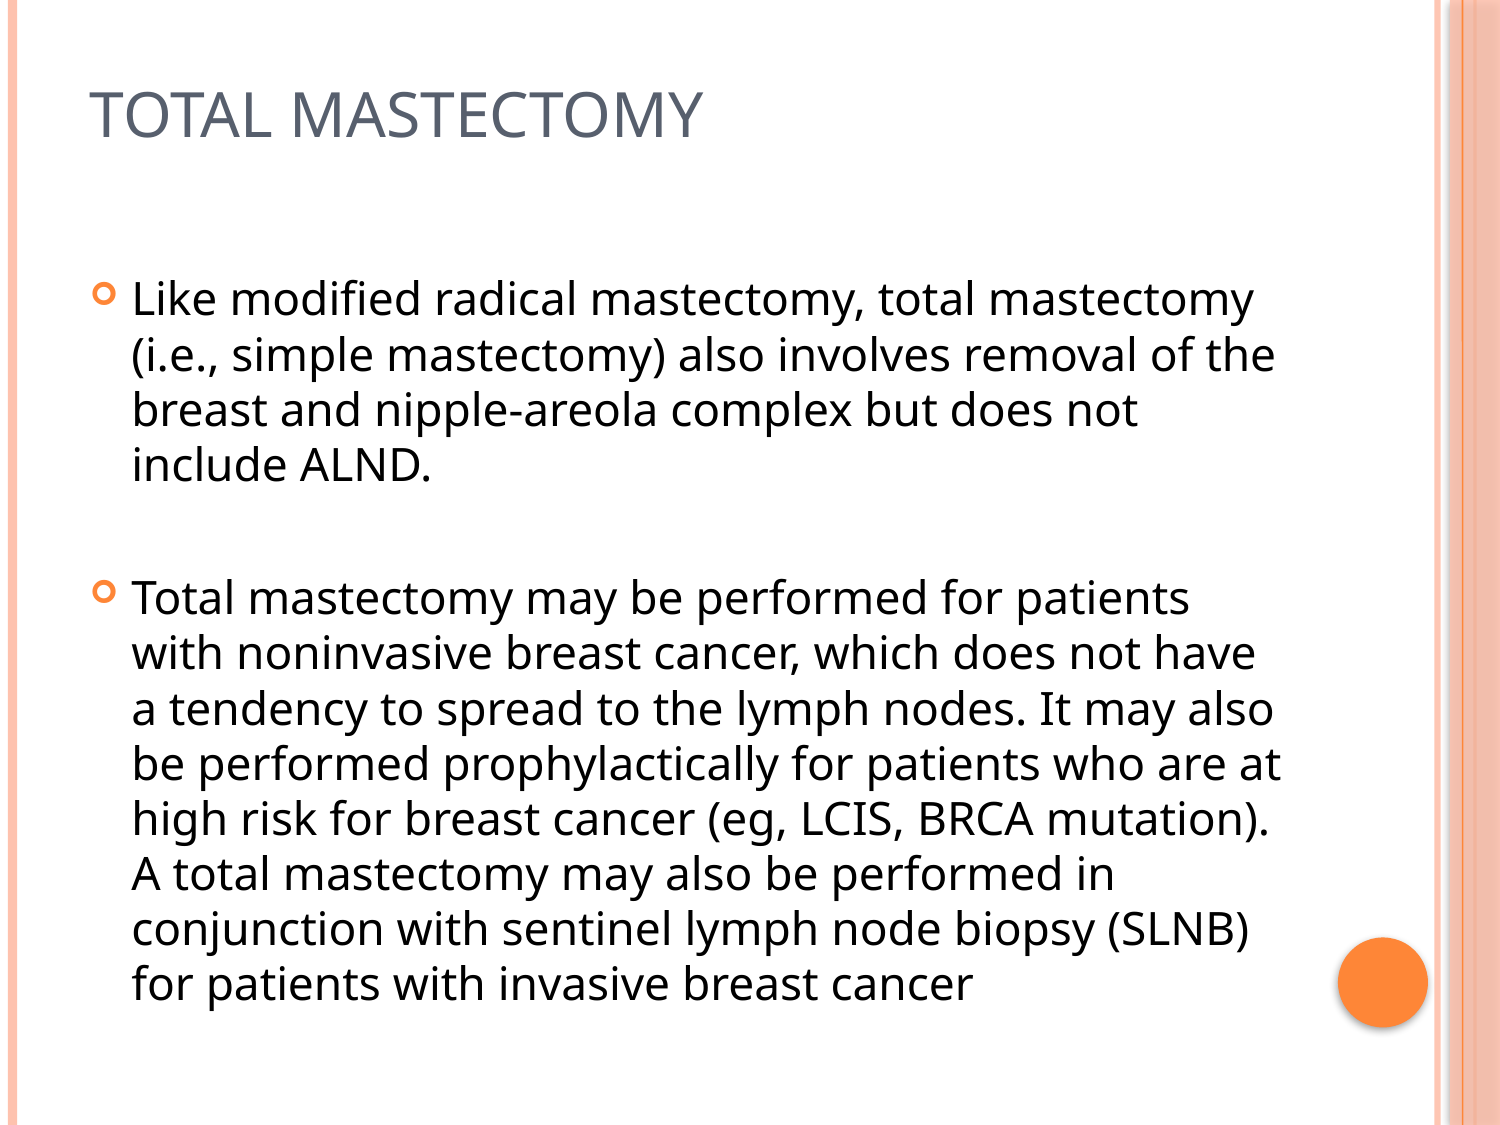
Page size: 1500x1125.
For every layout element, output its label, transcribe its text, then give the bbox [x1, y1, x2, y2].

list Like modified radical mastectomy, total mastectomy (i.e., simple mastectomy) also involves removal of the breast and nipple-areola complex but does not include ALND. Total mastectomy may be performed for patients with noninvasive breast cancer, which does not have a tendency to spread to the lymph nodes. It may also be performed prophylactically for patients who are at high risk for breast cancer (eg, LCIS, BRCA mutation). A total mastectomy may also be performed in conjunction with sentinel lymph node biopsy (SLNB) for patients with invasive breast cancer [75, 262, 1300, 1062]
title Total Mastectomy [75, 45, 1300, 233]
